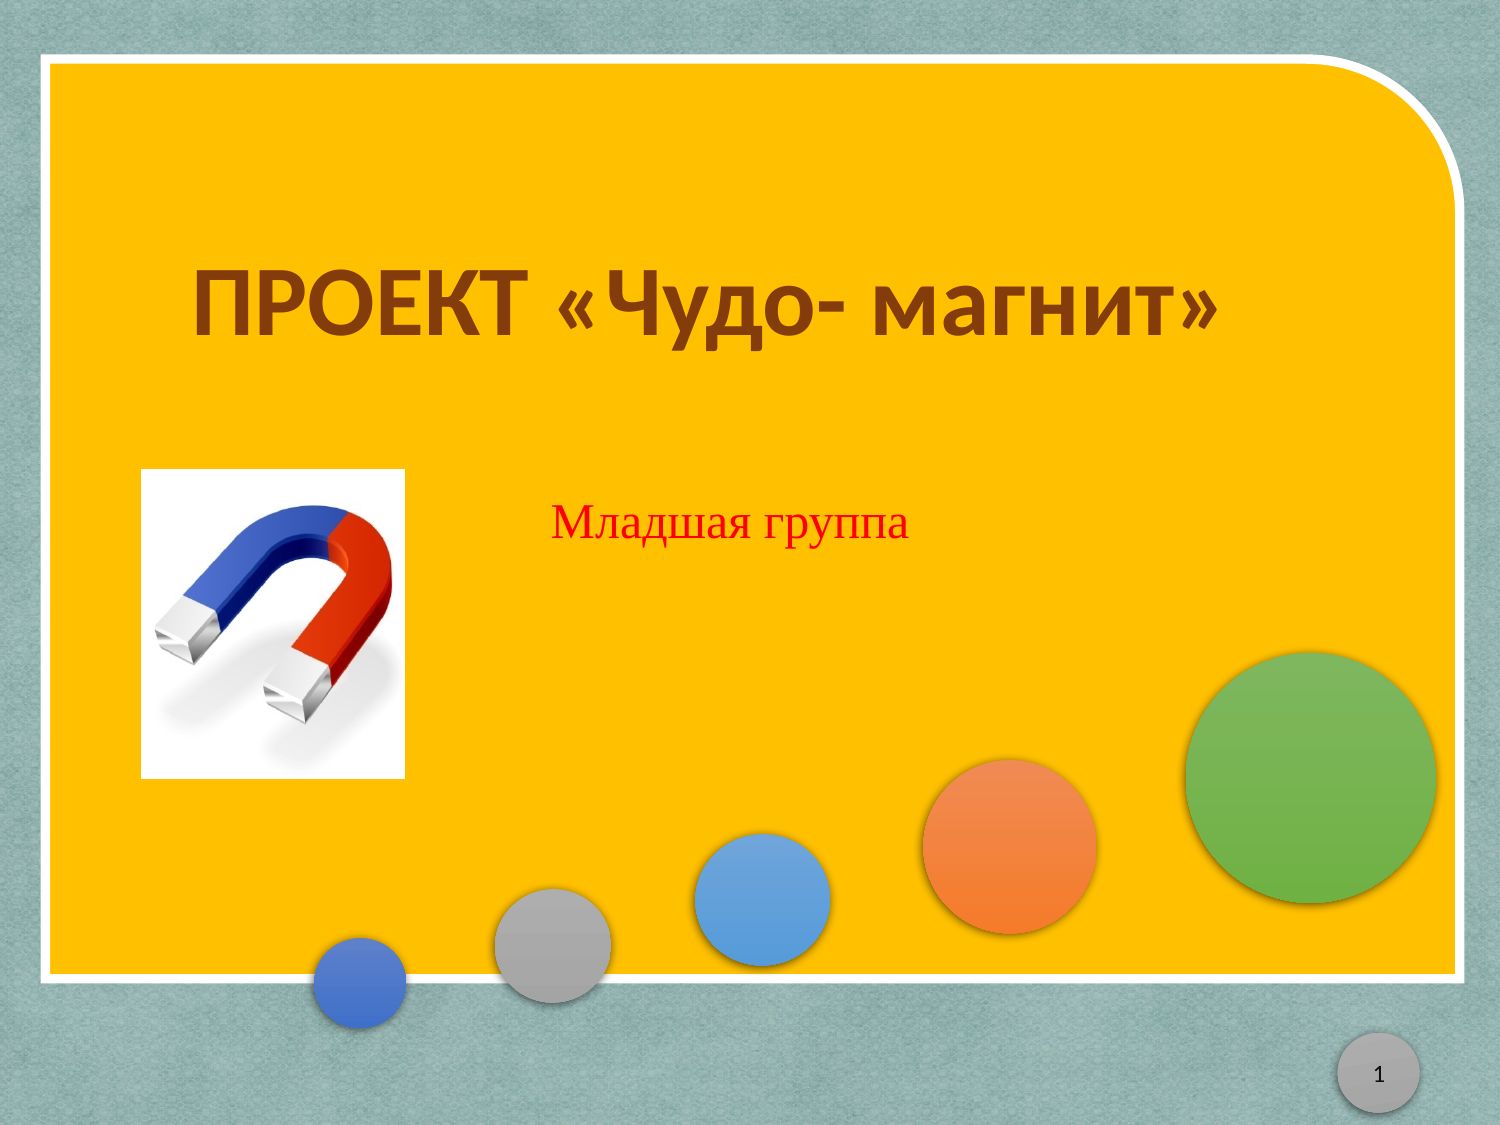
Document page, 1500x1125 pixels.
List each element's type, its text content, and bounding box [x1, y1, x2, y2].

picture [0, 0, 1500, 1125]
text_box Младшая группа [43, 57, 1462, 981]
text_box ПРОЕКТ «Чудо- магнит» [177, 228, 1315, 364]
slide_number 1 [1062, 1042, 1401, 1103]
text_box [1351, 1032, 1420, 1113]
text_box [299, 722, 1442, 973]
